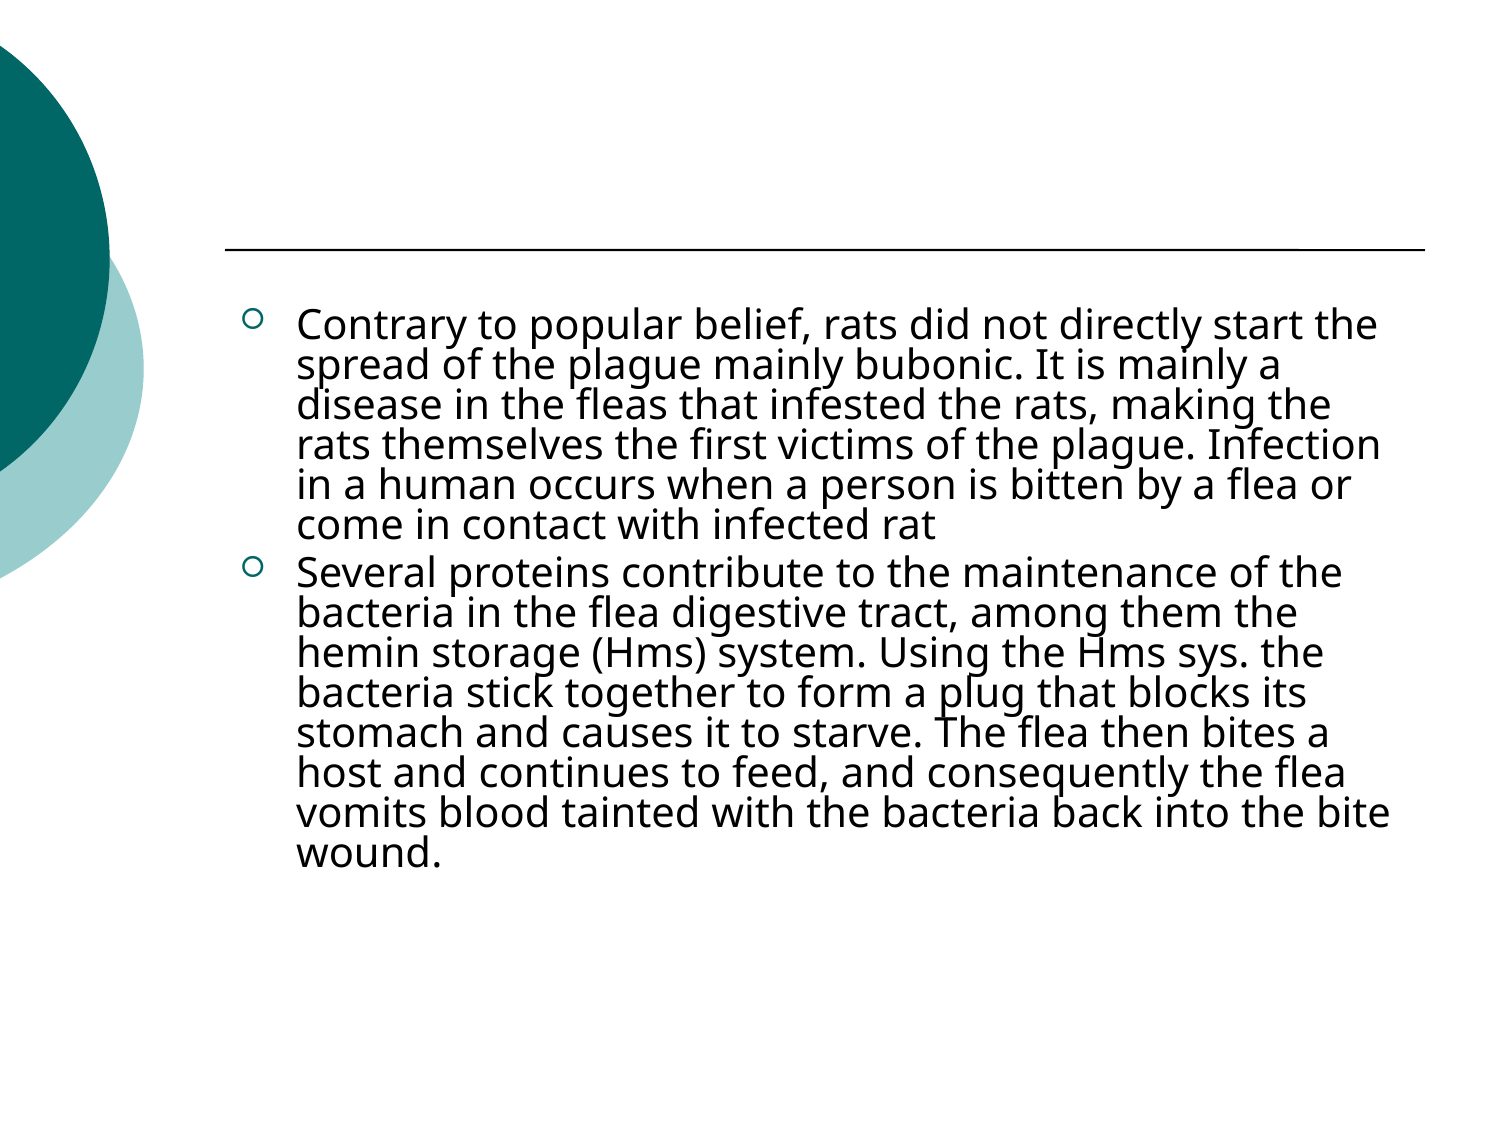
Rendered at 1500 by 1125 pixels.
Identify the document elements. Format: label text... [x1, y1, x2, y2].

list Contrary to popular belief, rats did not directly start the spread of the plague mainly bubonic. It is mainly a disease in the fleas that infested the rats, making the rats themselves the first victims of the plague. Infection in a human occurs when a person is bitten by a flea or come in contact with infected rat Several proteins contribute to the maintenance of the bacteria in the flea digestive tract, among them the hemin storage (Hms) system. Using the Hms sys. the bacteria stick together to form a plug that blocks its stomach and causes it to starve. The flea then bites a host and continues to feed, and consequently the flea vomits blood tainted with the bacteria back into the bite wound. [224, 299, 1425, 975]
